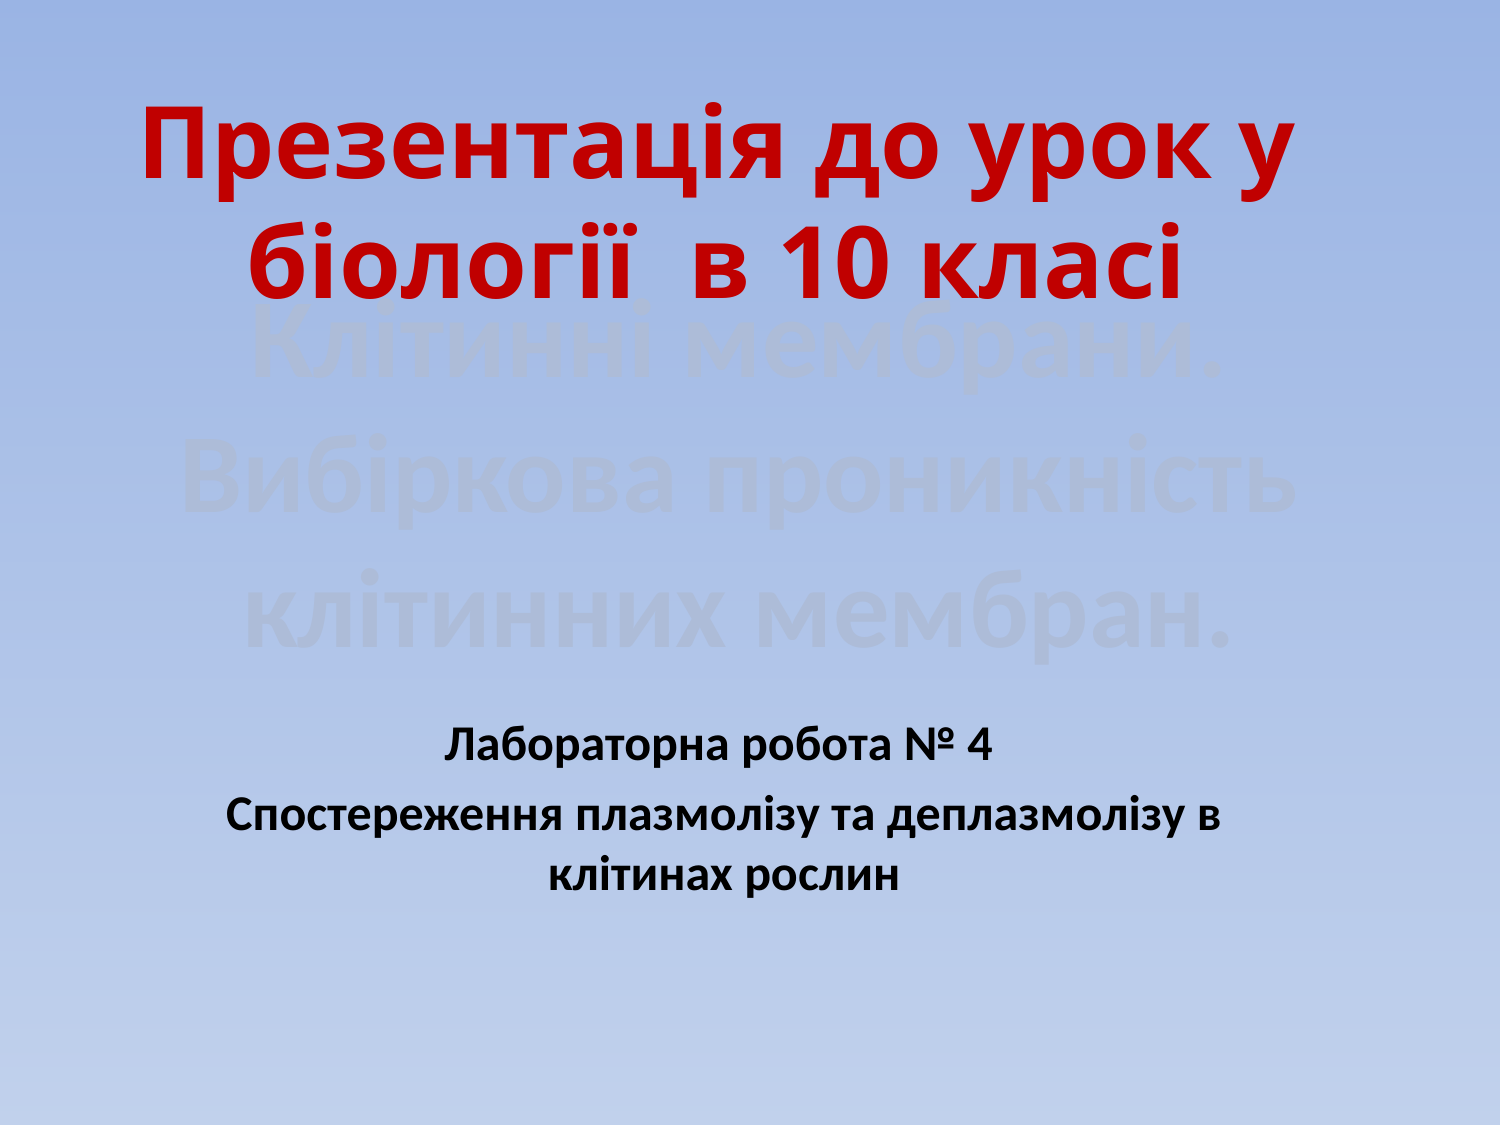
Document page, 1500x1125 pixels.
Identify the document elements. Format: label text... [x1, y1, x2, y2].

subtitle Лабораторна робота № 4 Спостереження плазмолізу та деплазмолізу в клітинах рослин [199, 703, 1250, 991]
text_box Клітинні мембрани. Вибіркова проникність клітинних мембран. [117, 257, 1387, 678]
title Презентація до урок у біології в 10 класі [46, 78, 1387, 319]
